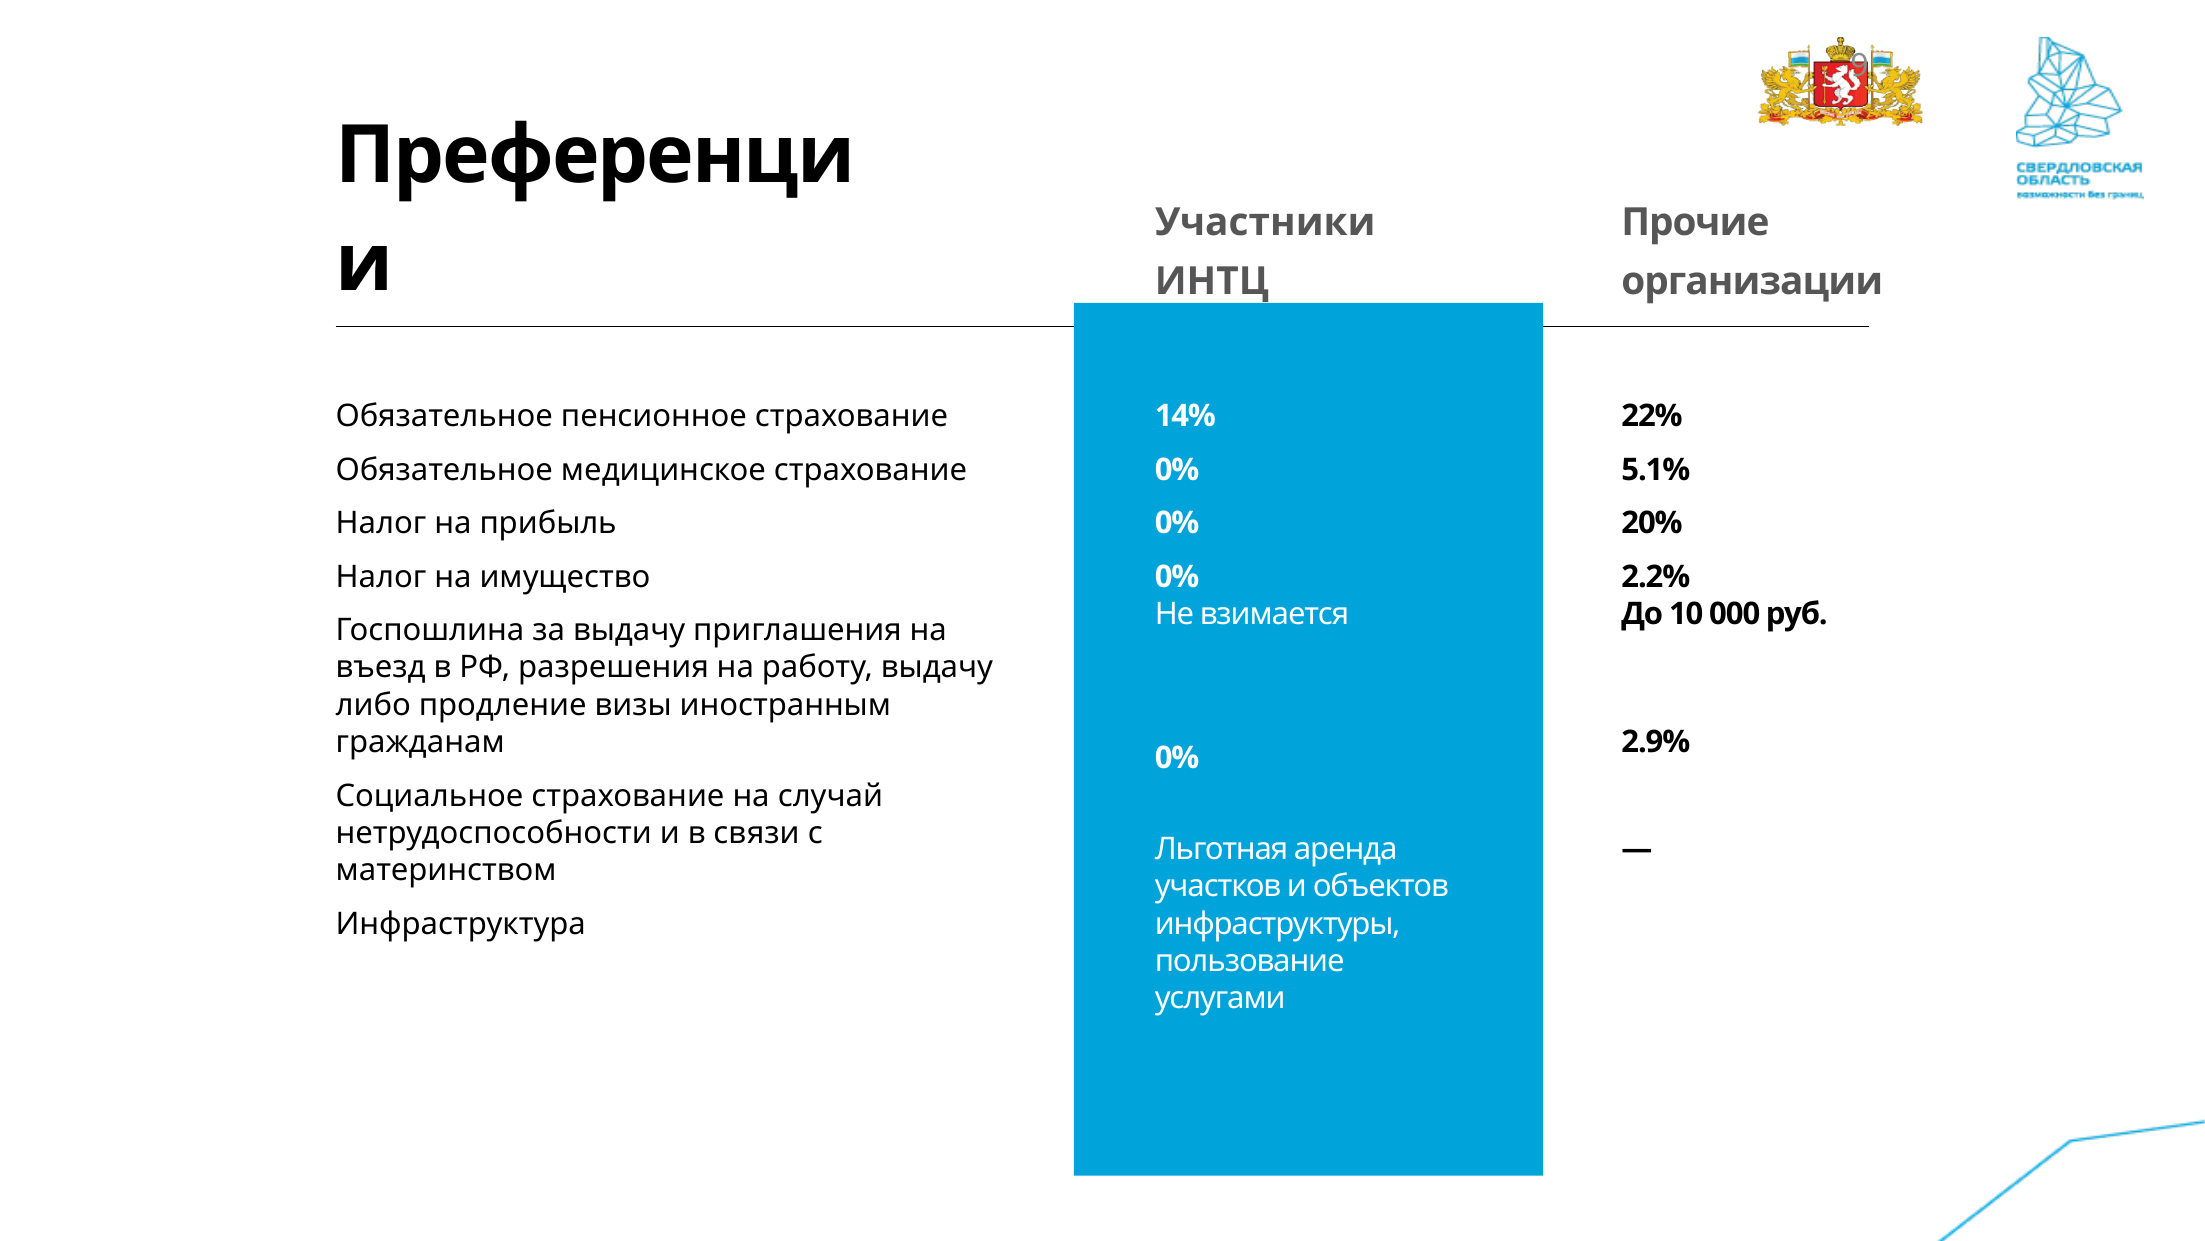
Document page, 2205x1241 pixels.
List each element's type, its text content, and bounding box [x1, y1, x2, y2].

text_box Преференции [335, 89, 885, 307]
slide_number 9 [1835, 49, 1868, 84]
text_box Обязательное пенсионное страхование Обязательное медицинское страхование Налог на прибыль Налог на имущество Госпошлина за выдачу приглашения на въезд в РФ, разрешения на работу, выдачу либо продление визы иностранным гражданам Социальное страхование на случай нетрудоспособности и в связи с материнством Инфраструктура [335, 395, 996, 941]
text_box [335, 220, 612, 280]
picture [1893, 1115, 2205, 1241]
text_box Прочие организации [1621, 185, 1898, 302]
text_box 22% 5.1% 20% 2.2% До 10 000 руб. 2.9% — [1621, 395, 1930, 866]
text_box Участники ИНТЦ [1154, 185, 1431, 302]
text_box 14% 0% 0% 0% Не взимается 0% Льготная аренда участков и объектов инфраструктуры, пользование услугами [1154, 395, 1463, 1015]
picture [2016, 37, 2144, 200]
picture [1757, 37, 1923, 126]
text_box [1073, 302, 1544, 1176]
